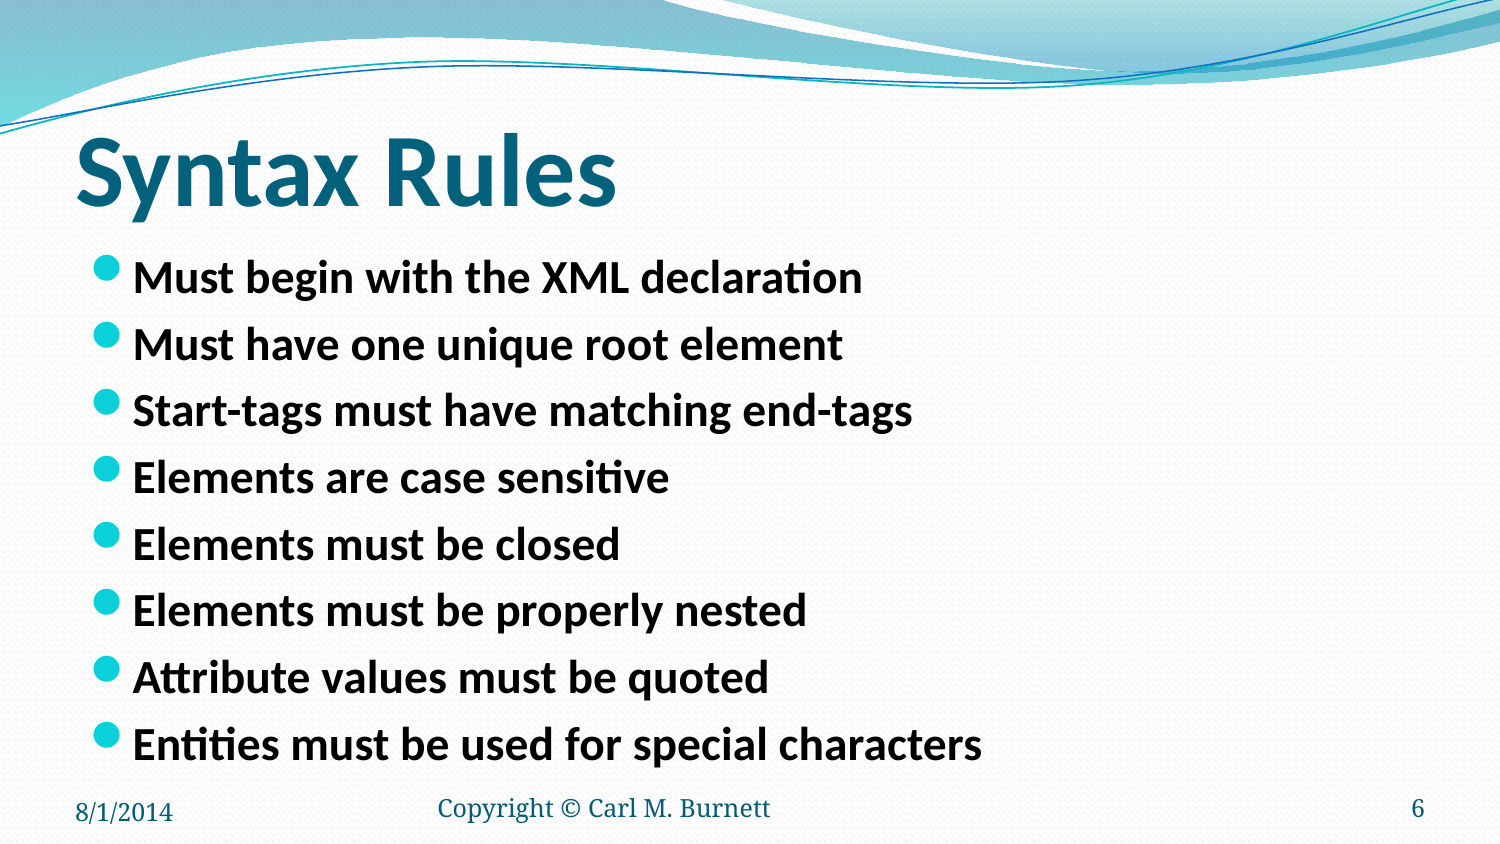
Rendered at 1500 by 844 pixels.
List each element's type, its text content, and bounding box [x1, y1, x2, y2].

list Must begin with the XML declaration Must have one unique root element Start-tags must have matching end-tags Elements are case sensitive Elements must be closed Elements must be properly nested Attribute values must be quoted Entities must be used for special characters [75, 238, 1425, 779]
slide_number 6 [1299, 782, 1425, 827]
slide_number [75, 782, 425, 827]
title Syntax Rules [75, 86, 1425, 228]
footer Copyright © Carl M. Burnett [437, 782, 988, 827]
